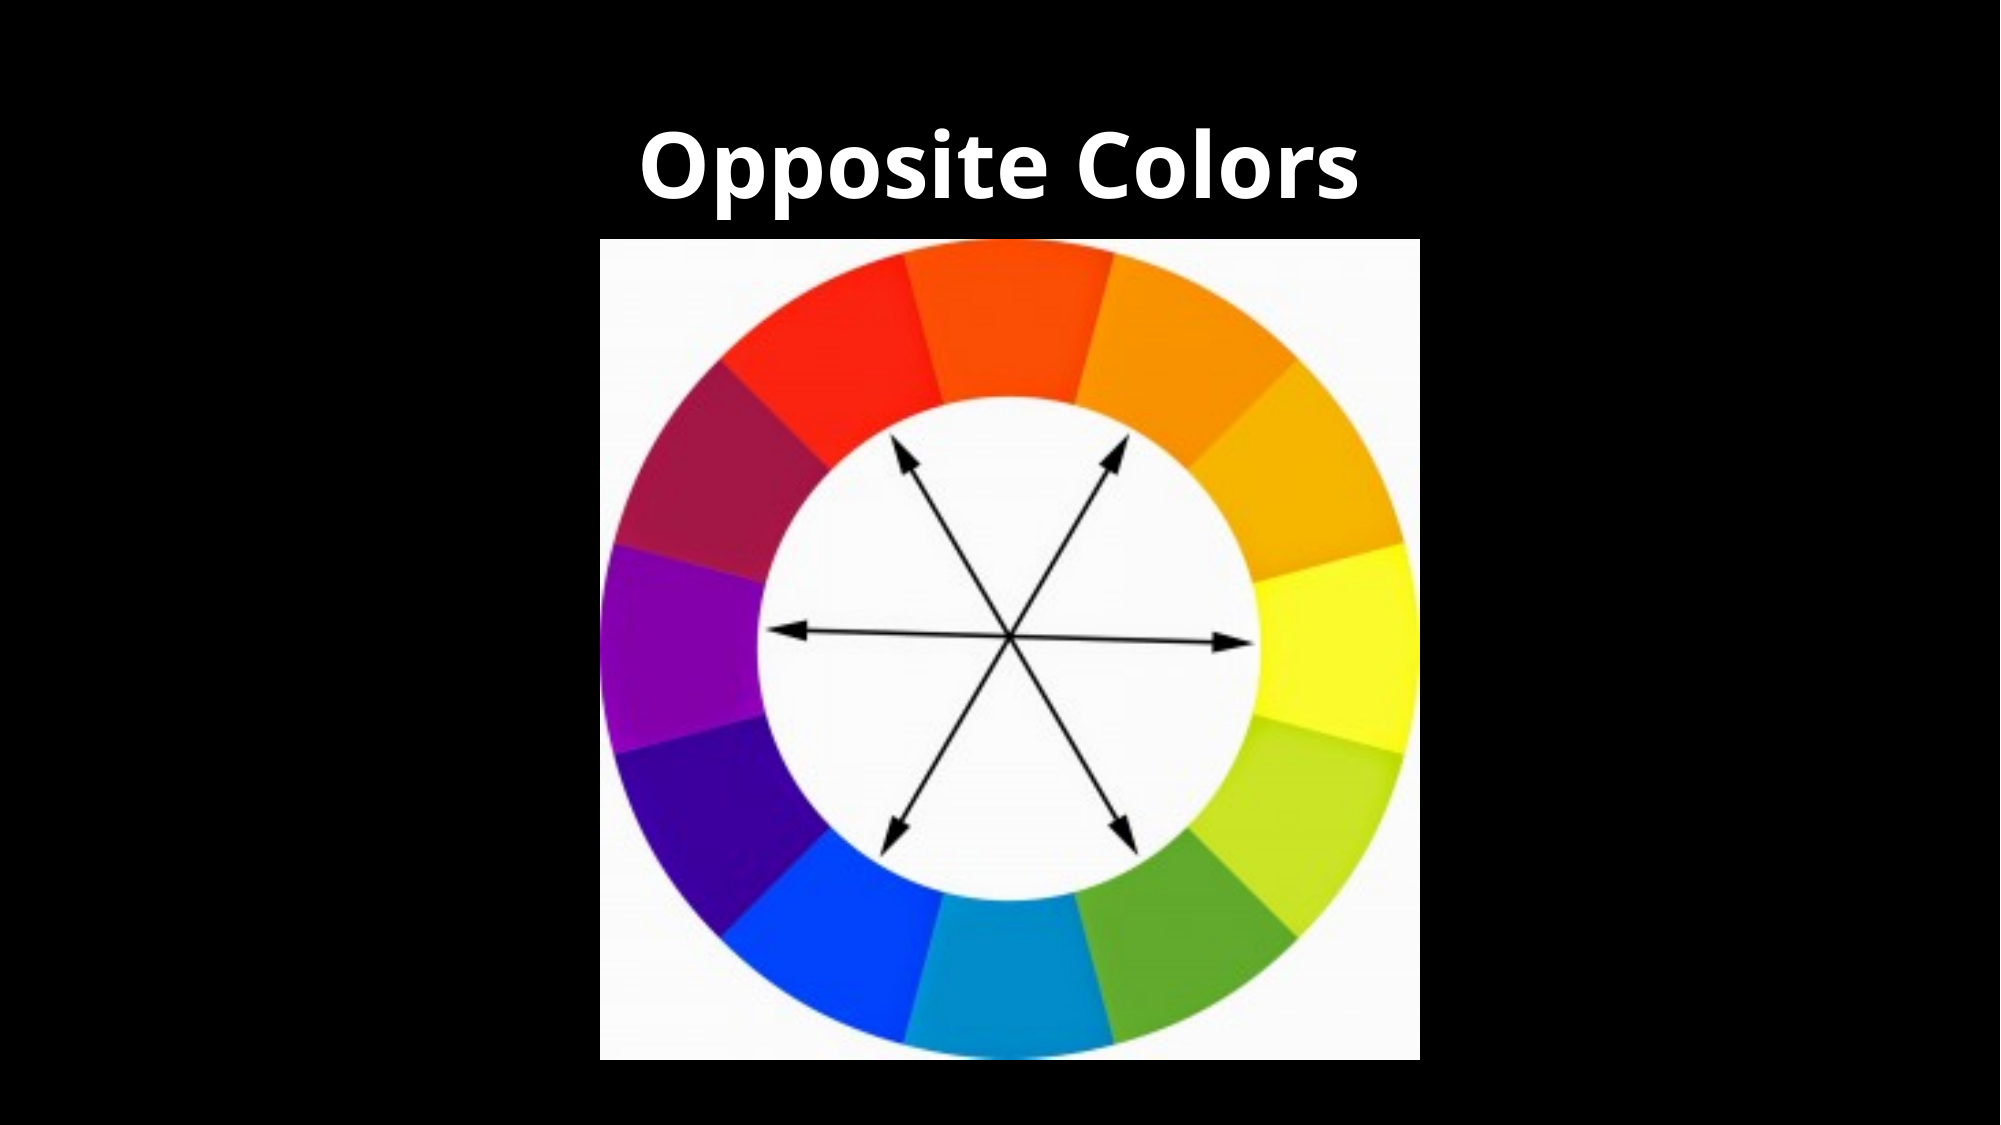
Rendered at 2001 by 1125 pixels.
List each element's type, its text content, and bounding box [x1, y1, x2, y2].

title Opposite Colors [137, 59, 1863, 278]
picture [599, 239, 1420, 1060]
